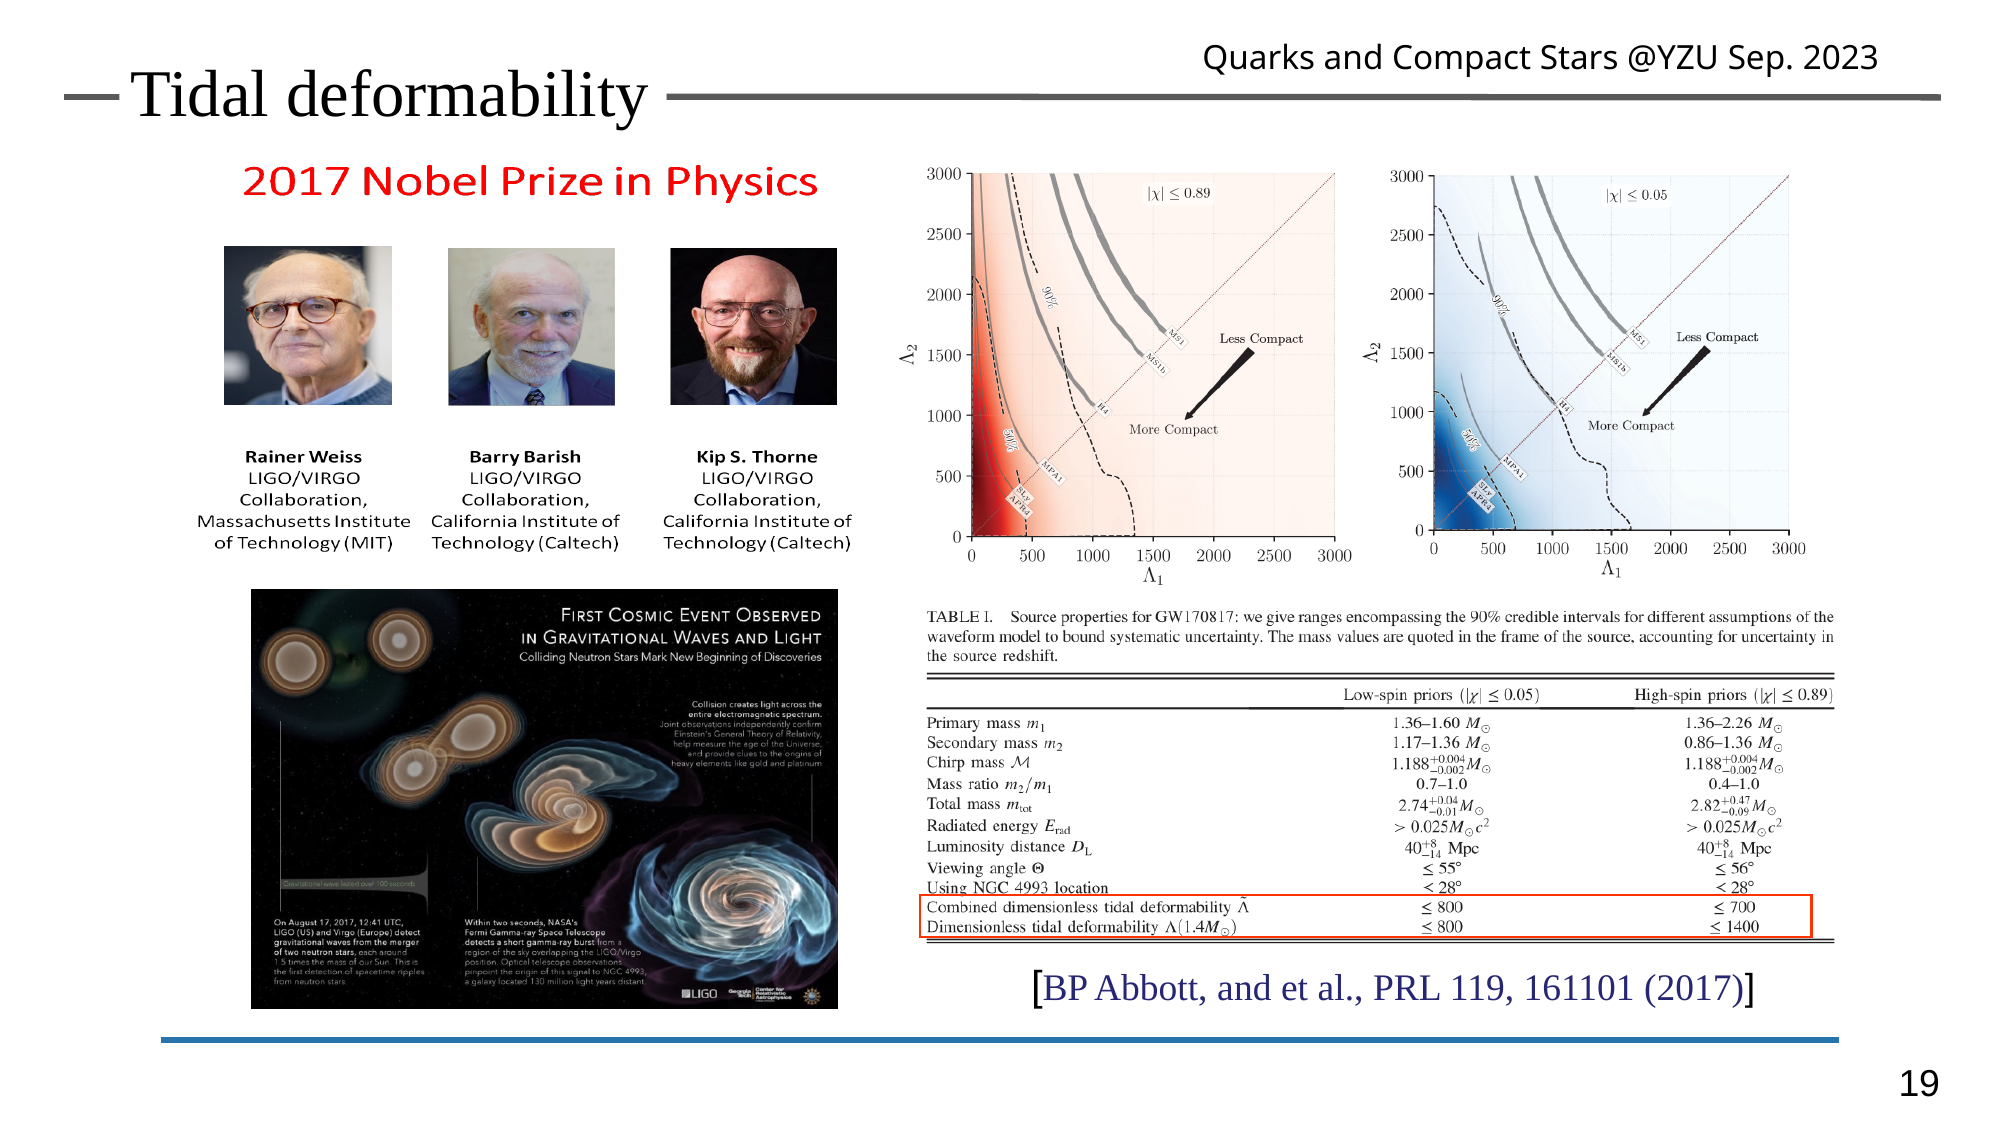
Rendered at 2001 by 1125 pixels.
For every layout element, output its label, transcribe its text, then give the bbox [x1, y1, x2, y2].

text_box Quarks and Compact Stars @YZU Sep. 2023 [1187, 29, 1968, 84]
text_box Tidal deformability [119, 57, 667, 137]
picture [251, 589, 838, 1009]
picture [920, 604, 1840, 949]
text_box [130, 136, 928, 558]
text_box [BP Abbott, and et al., PRL 119, 161101 (2017)] [1016, 951, 1771, 1017]
text_box 19 [1883, 1052, 1976, 1112]
picture [887, 163, 1811, 589]
